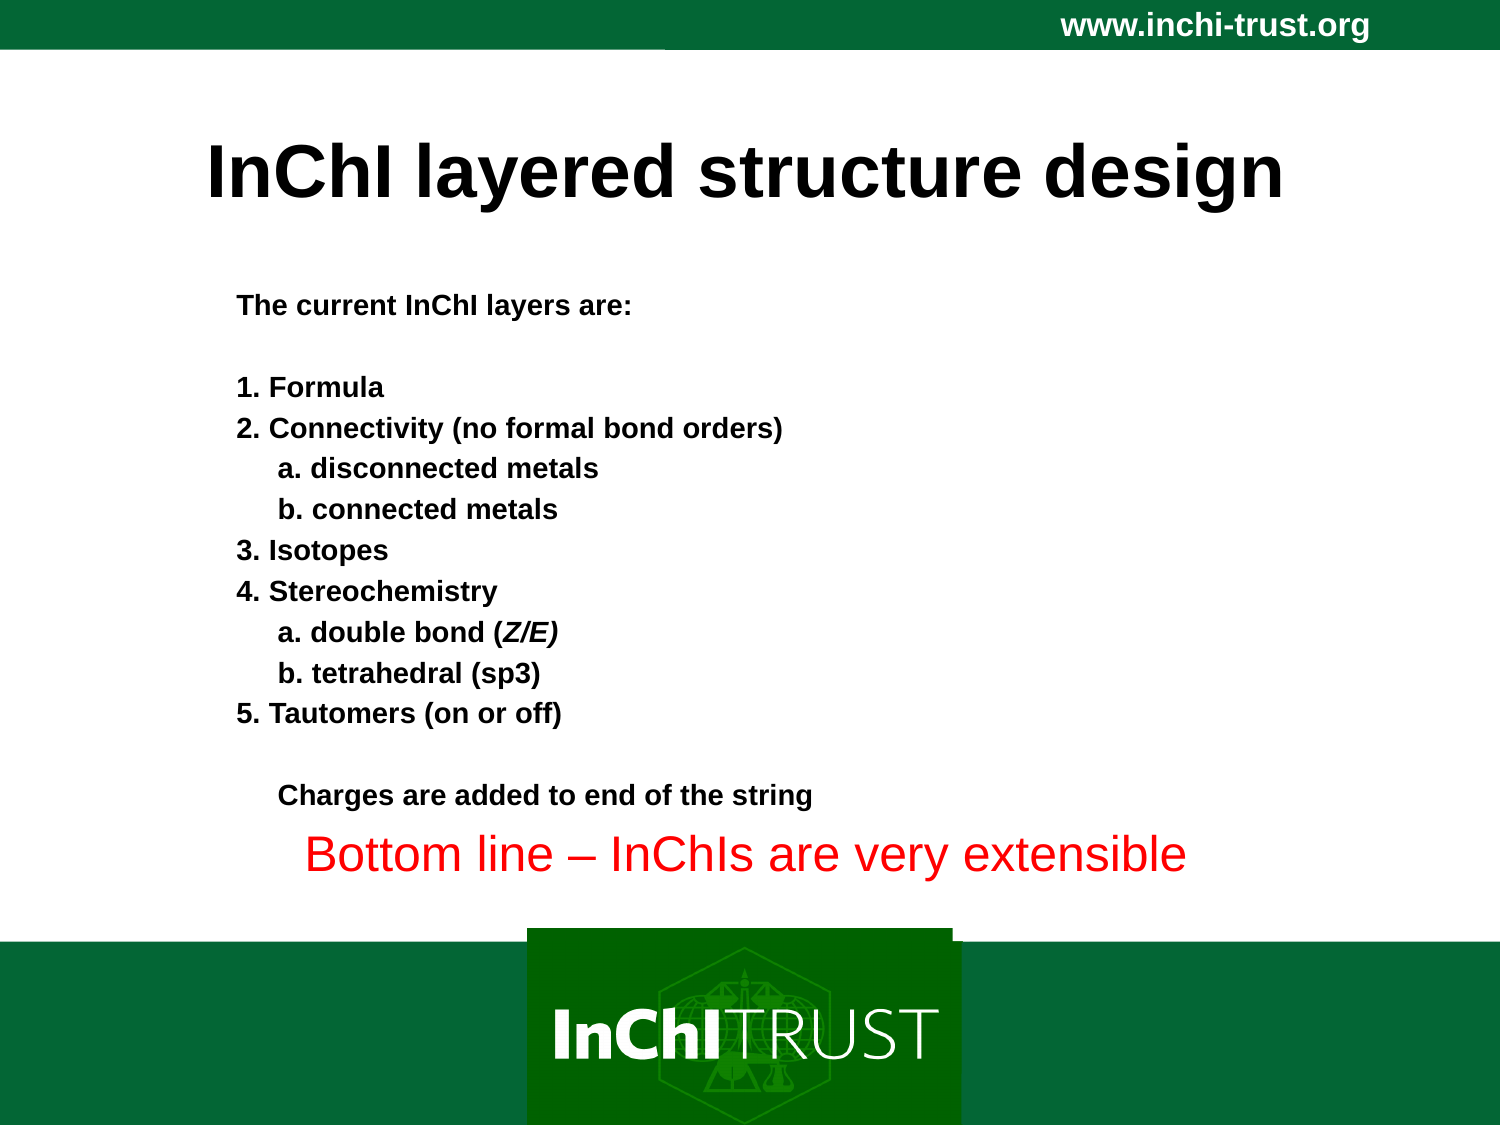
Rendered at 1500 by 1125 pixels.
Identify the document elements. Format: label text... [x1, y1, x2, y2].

title InChI layered structure design [108, 98, 1385, 238]
subtitle The current InChI layers are: 1. Formula 2. Connectivity (no formal bond orders) a. disconnected metals b. connected metals 3. Isotopes 4. Stereochemistry a. double bond (Z/E) b. tetrahedral (sp3) 5. Tautomers (on or off) Charges are added to end of the string Bottom line – InChIs are very extensible [221, 278, 1272, 931]
picture [527, 931, 961, 1125]
